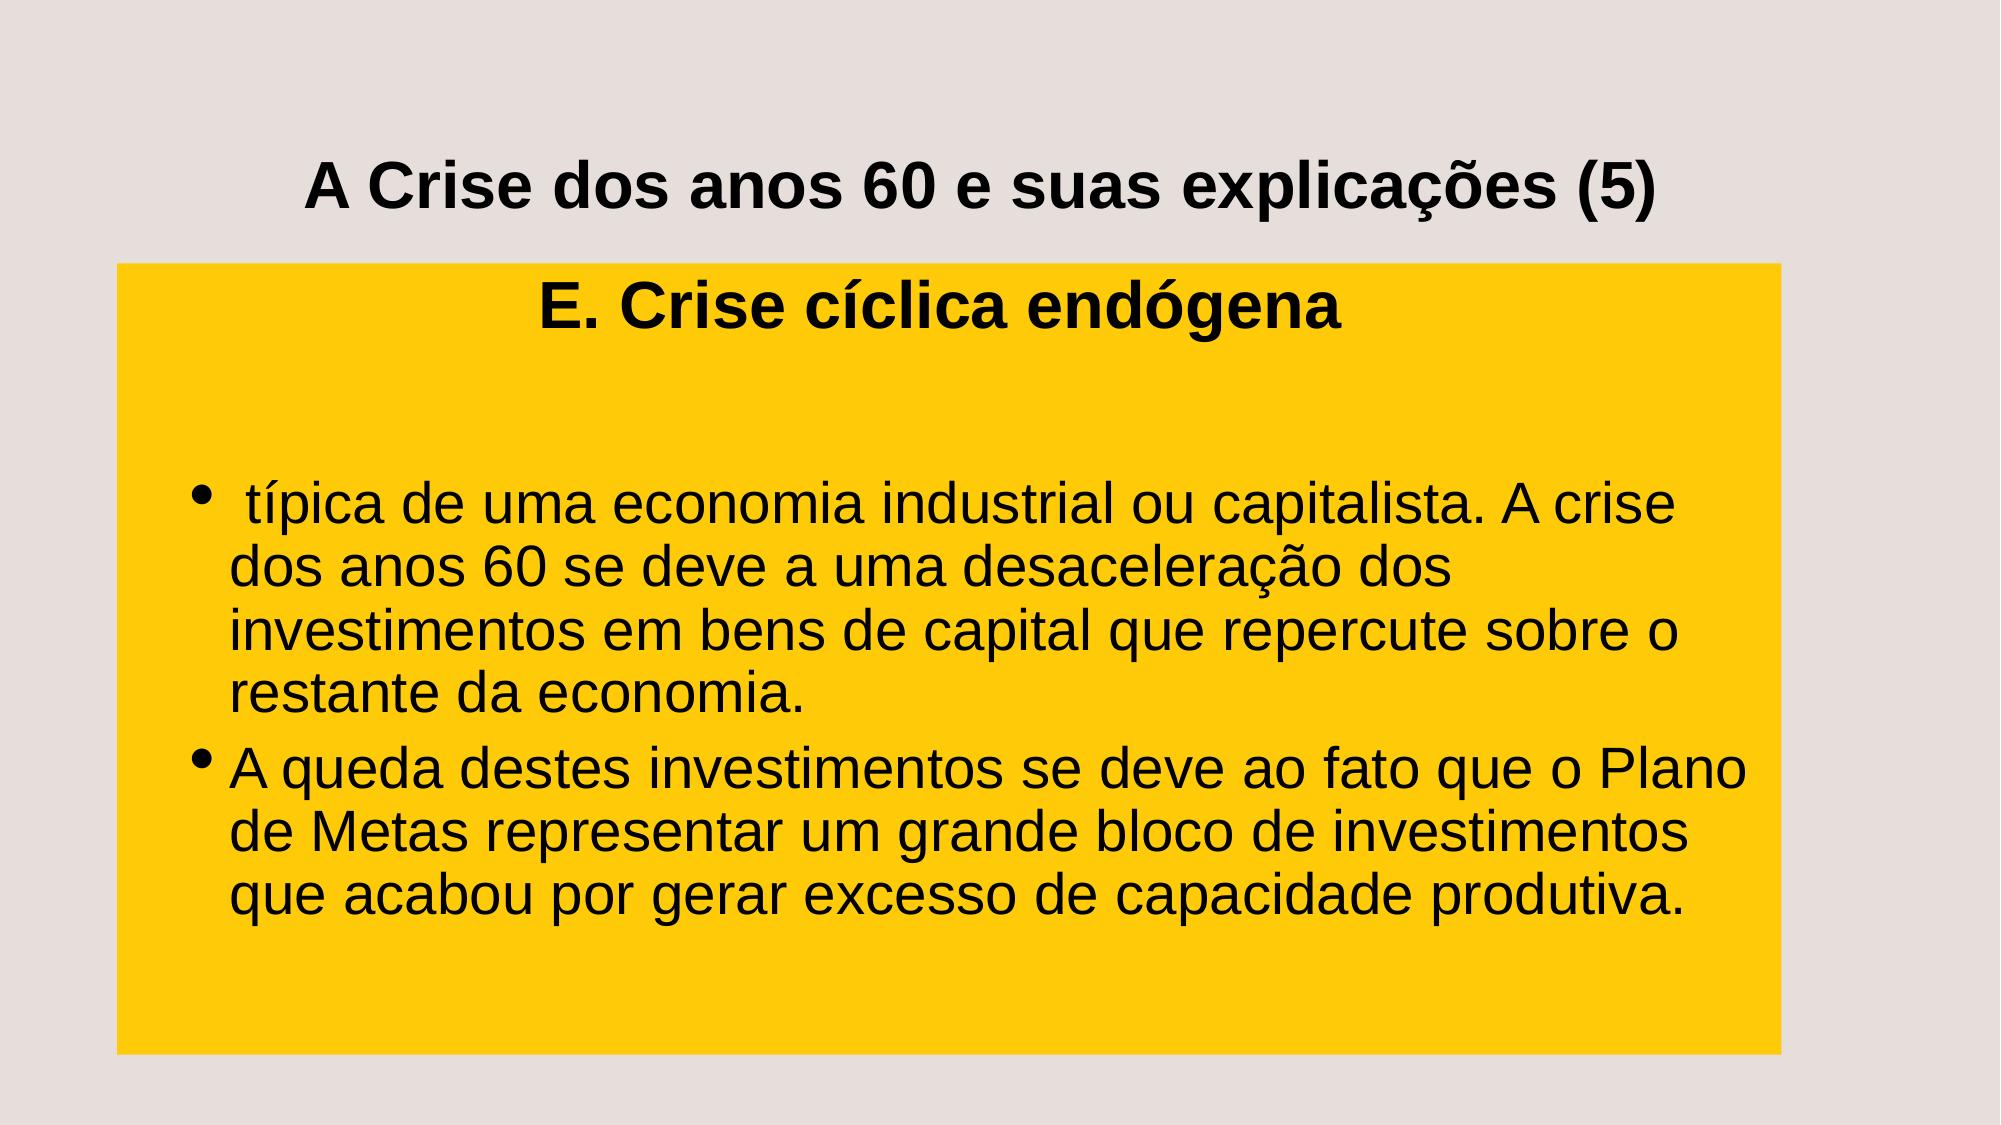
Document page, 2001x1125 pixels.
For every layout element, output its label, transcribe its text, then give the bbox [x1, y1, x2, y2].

title A Crise dos anos 60 e suas explicações (5) [302, 42, 1691, 231]
list E. Crise cíclica endógena típica de uma economia industrial ou capitalista. A crise dos anos 60 se deve a uma desaceleração dos investimentos em bens de capital que repercute sobre o restante da economia. A queda destes investimentos se deve ao fato que o Plano de Metas representar um grande bloco de investimentos que acabou por gerar excesso de capacidade produtiva. [117, 263, 1782, 1055]
